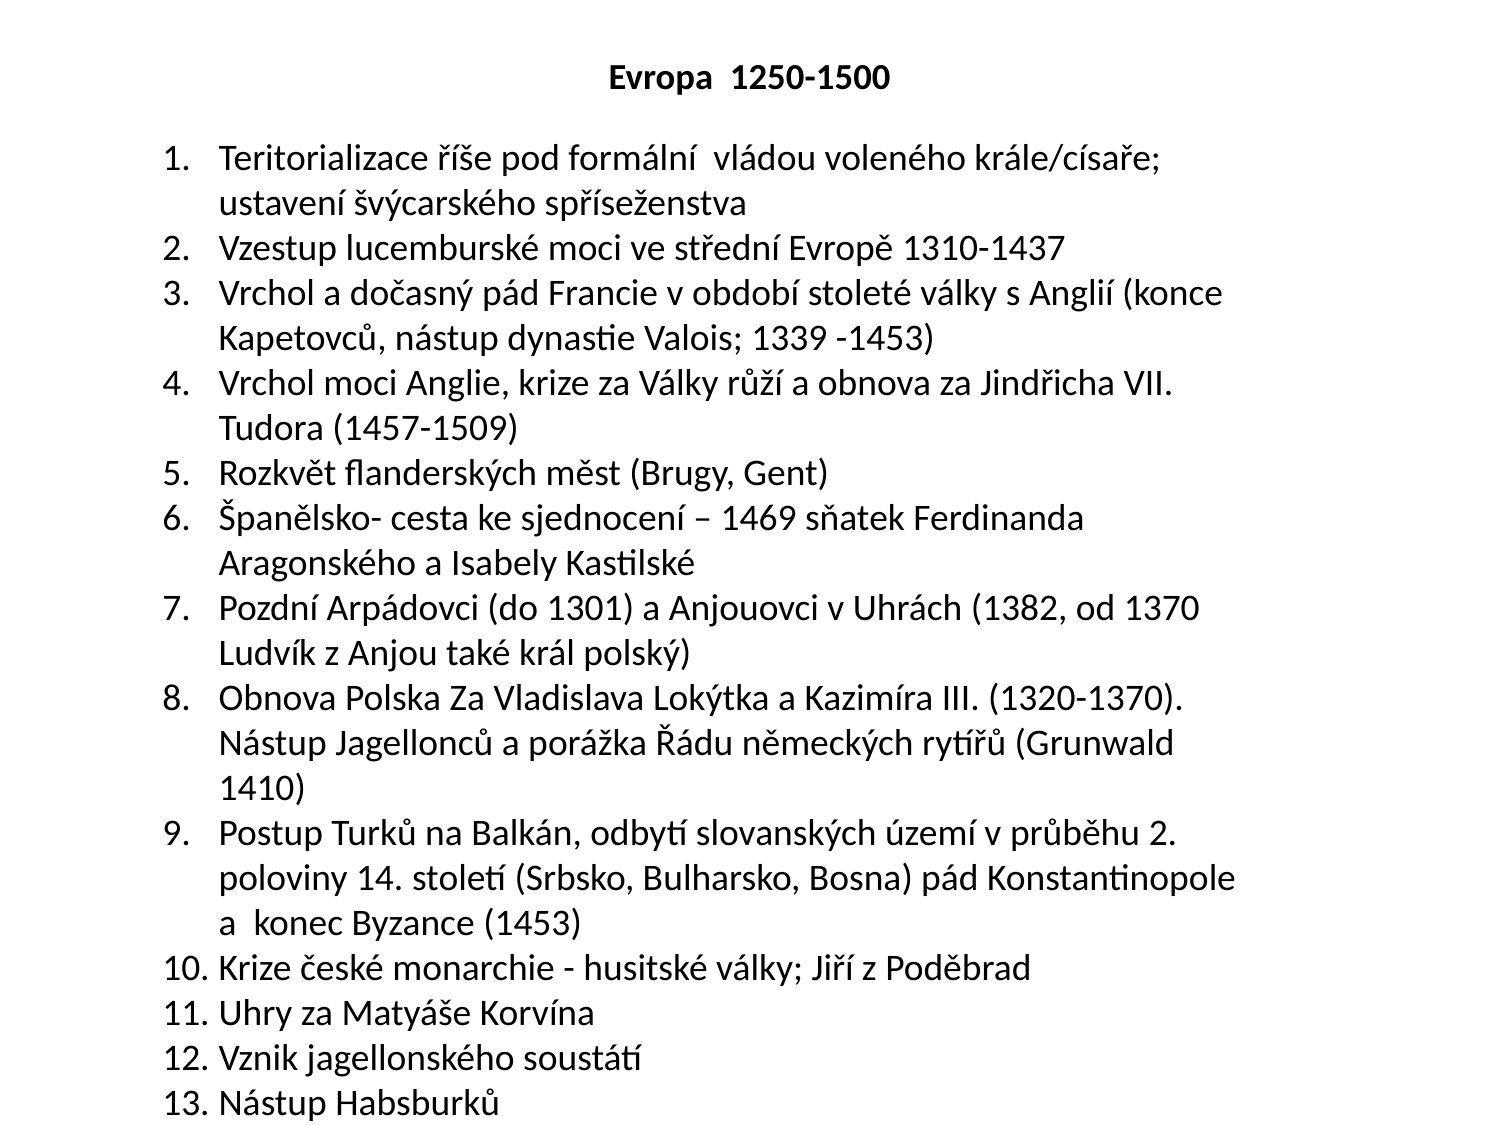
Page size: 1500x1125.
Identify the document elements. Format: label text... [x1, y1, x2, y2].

text_box Teritorializace říše pod formální vládou voleného krále/císaře; ustavení švýcarského spříseženstva Vzestup lucemburské moci ve střední Evropě 1310-1437 Vrchol a dočasný pád Francie v období stoleté války s Anglií (konce Kapetovců, nástup dynastie Valois; 1339 -1453) Vrchol moci Anglie, krize za Války růží a obnova za Jindřicha VII. Tudora (1457-1509) Rozkvět flanderských měst (Brugy, Gent) Španělsko- cesta ke sjednocení – 1469 sňatek Ferdinanda Aragonského a Isabely Kastilské Pozdní Arpádovci (do 1301) a Anjouovci v Uhrách (1382, od 1370 Ludvík z Anjou také král polský) Obnova Polska Za Vladislava Lokýtka a Kazimíra III. (1320-1370). Nástup Jagellonců a porážka Řádu německých rytířů (Grunwald 1410) Postup Turků na Balkán, odbytí slovanských území v průběhu 2. poloviny 14. století (Srbsko, Bulharsko, Bosna) pád Konstantinopole a konec Byzance (1453) Krize české monarchie - husitské války; Jiří z Poděbrad Uhry za Matyáše Korvína Vznik jagellonského soustátí Nástup Habsburků [147, 125, 1258, 1125]
title Evropa 1250-1500 [75, 45, 1425, 149]
